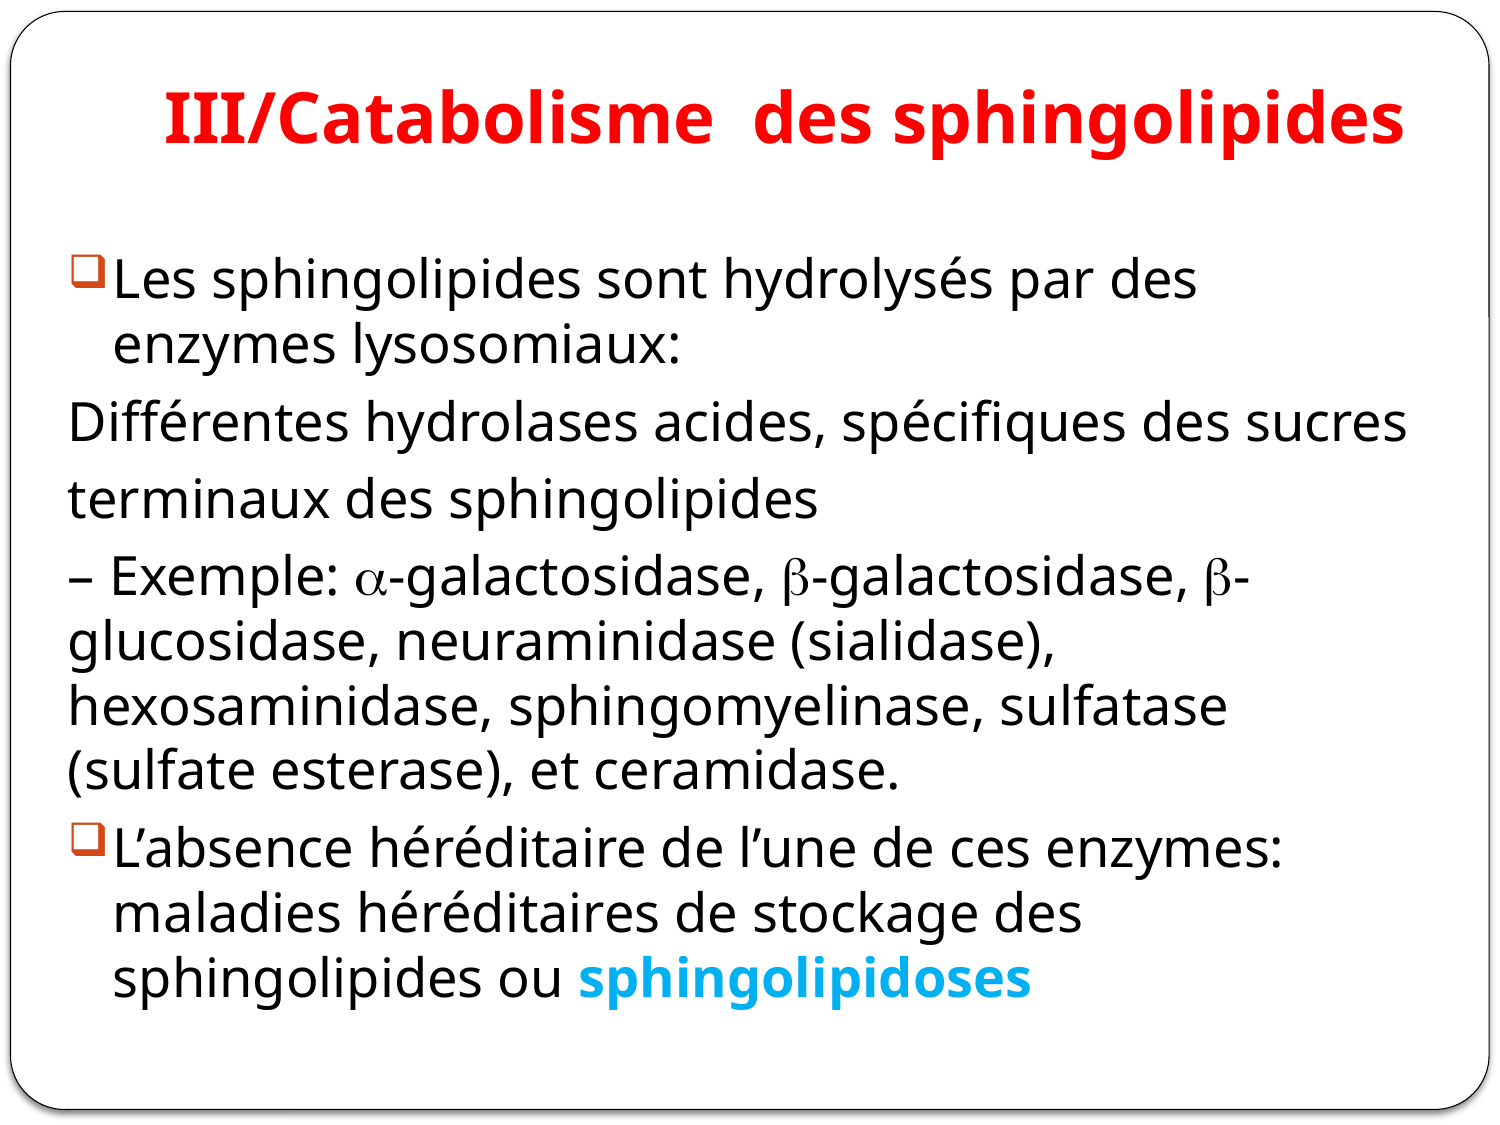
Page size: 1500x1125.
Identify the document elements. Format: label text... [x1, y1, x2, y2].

title III/Catabolisme des sphingolipides [150, 45, 1425, 173]
list Les sphingolipides sont hydrolysés par des enzymes lysosomiaux: Différentes hydrolases acides, spécifiques des sucres terminaux des sphingolipides – Exemple: -galactosidase, -galactosidase, -glucosidase, neuraminidase (sialidase), hexosaminidase, sphingomyelinase, sulfatase (sulfate esterase), et ceramidase. L’absence héréditaire de l’une de ces enzymes: maladies héréditaires de stockage des sphingolipides ou sphingolipidoses [53, 237, 1447, 988]
